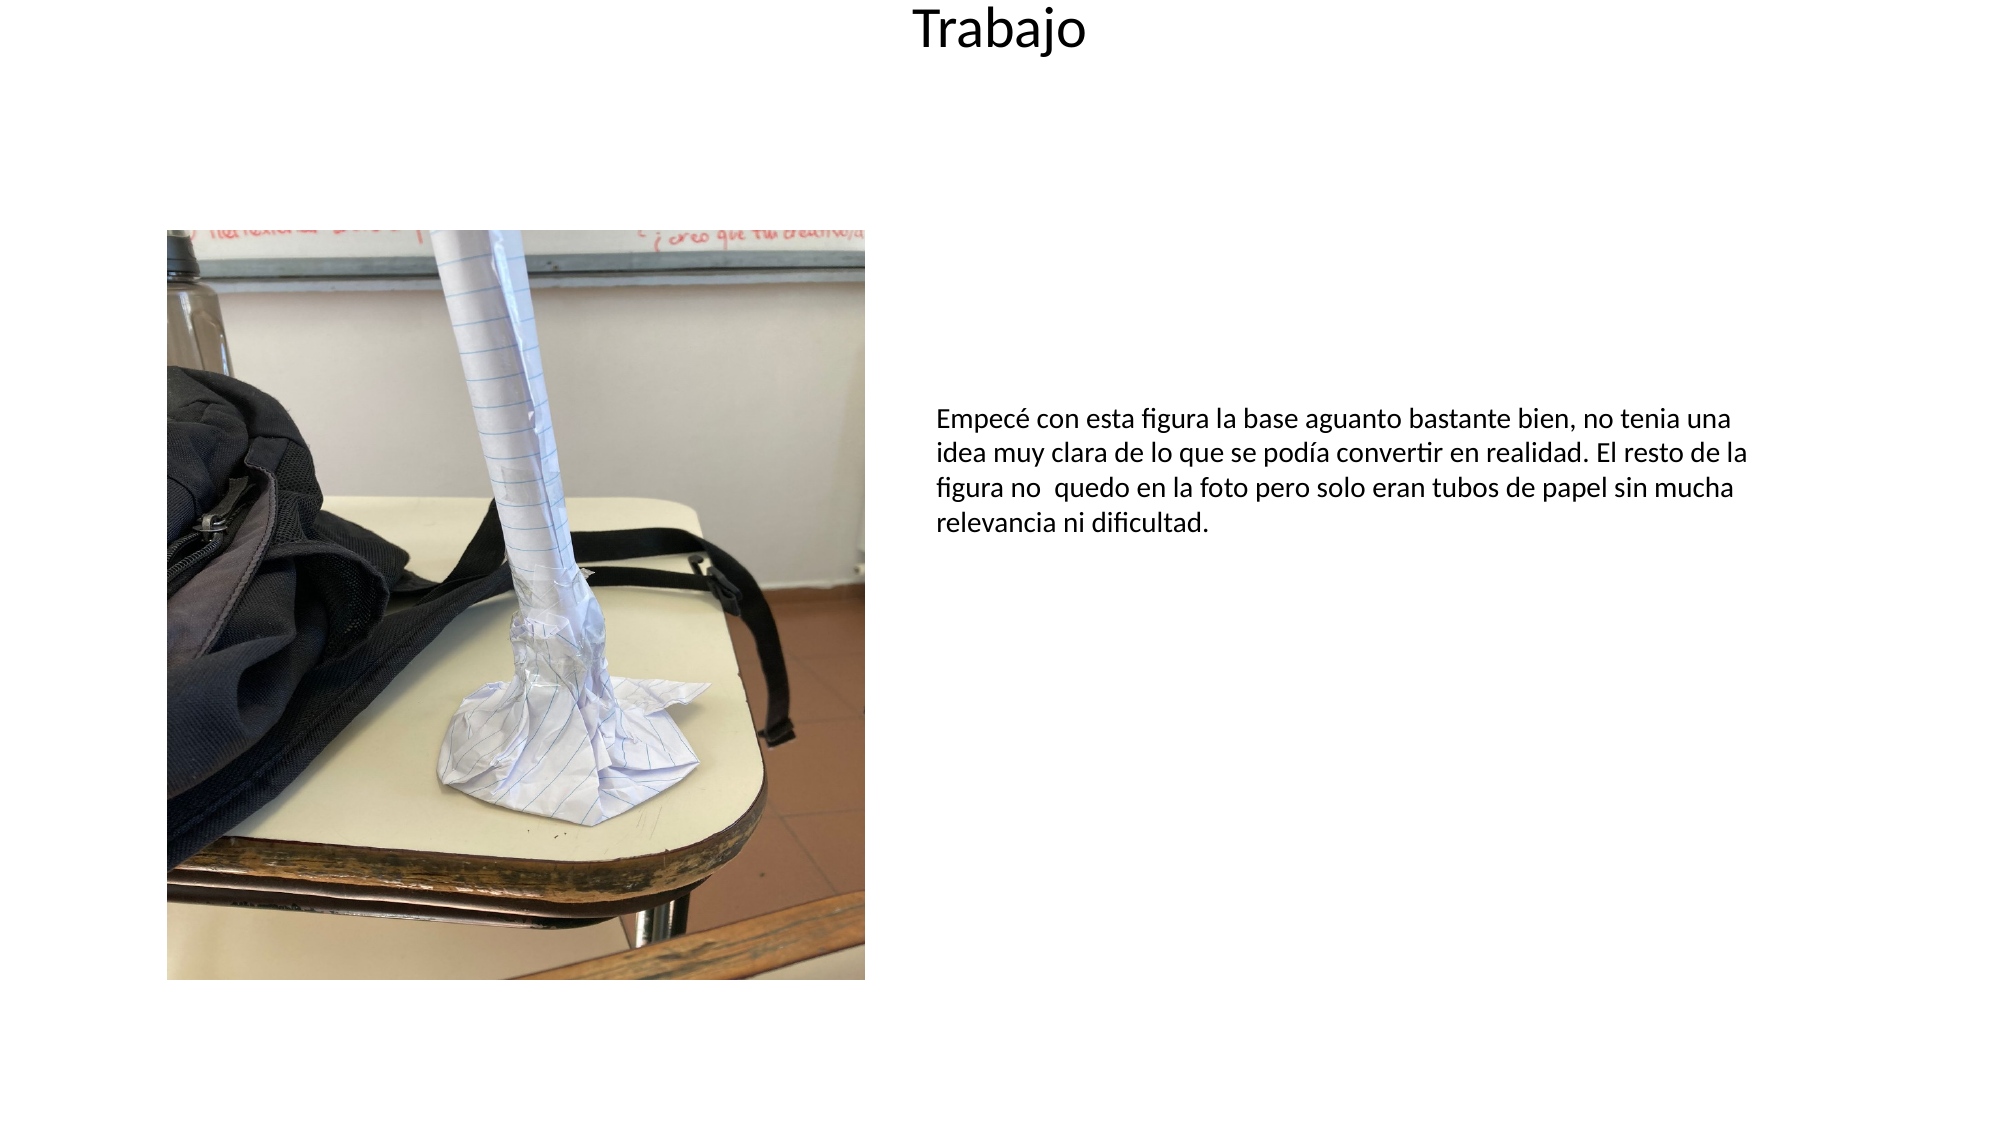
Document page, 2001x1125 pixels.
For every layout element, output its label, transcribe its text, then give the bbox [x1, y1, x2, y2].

text_box Empecé con esta figura la base aguanto bastante bien, no tenia una idea muy clara de lo que se podía convertir en realidad. El resto de la figura no quedo en la foto pero solo eran tubos de papel sin mucha relevancia ni dificultad. [921, 391, 1769, 632]
picture [166, 230, 865, 980]
text_box Trabajo [897, 0, 1103, 94]
